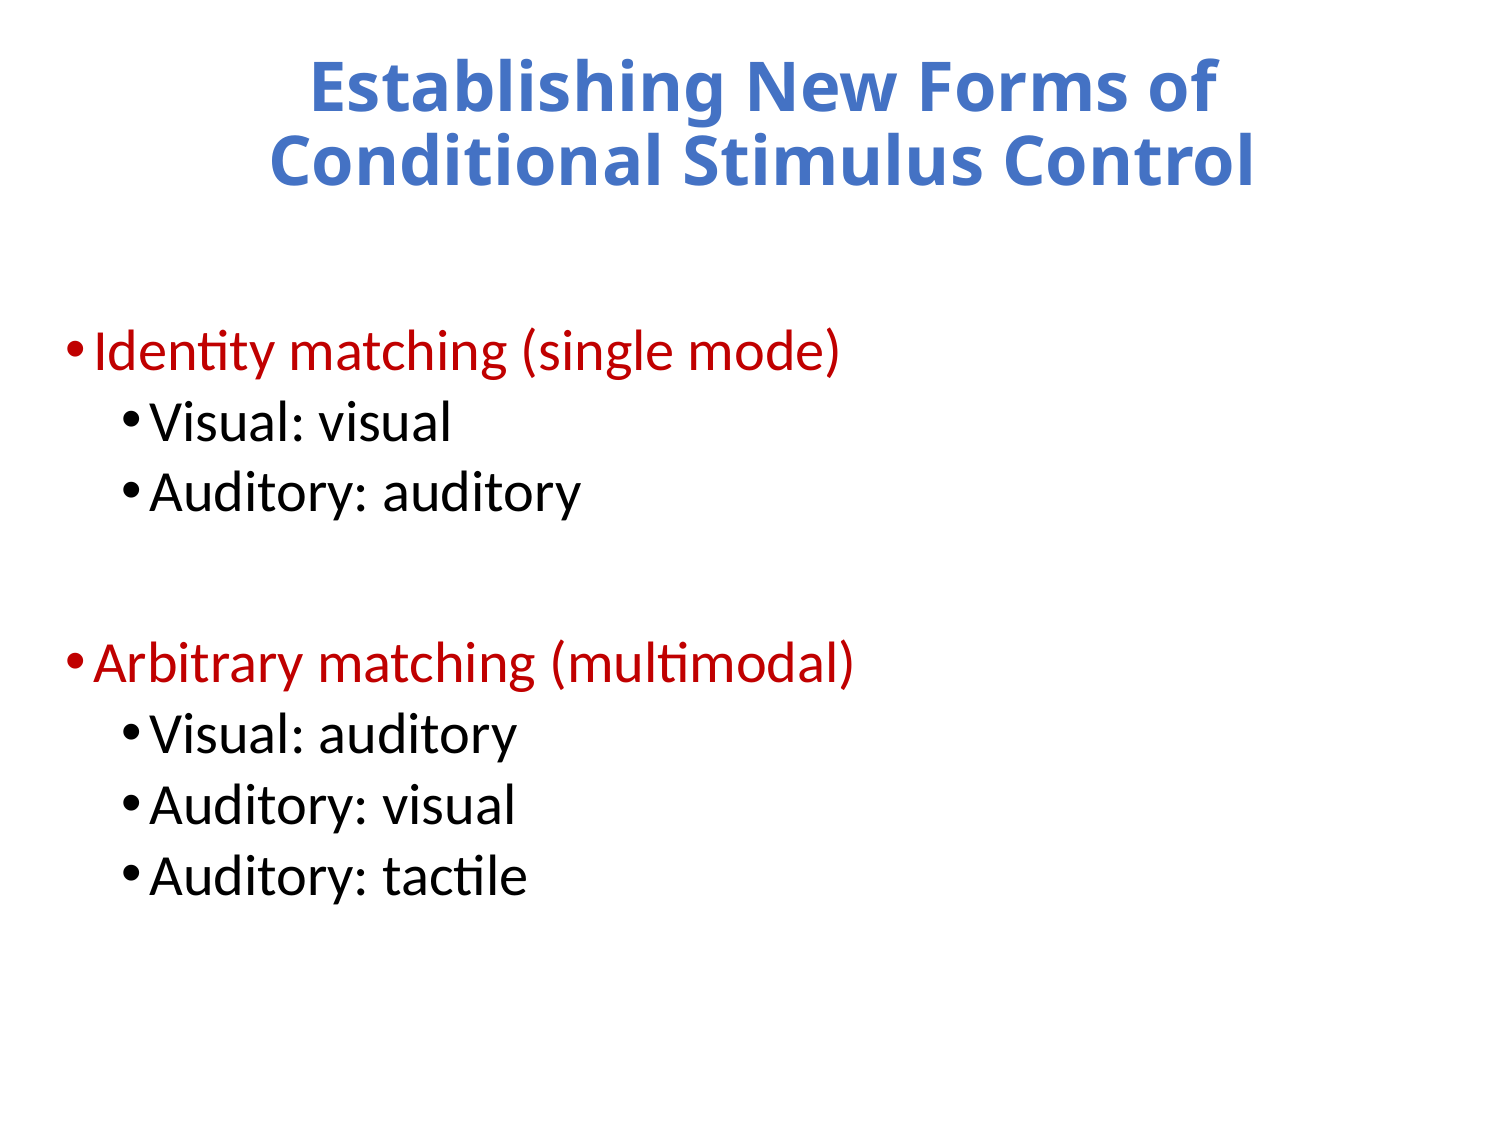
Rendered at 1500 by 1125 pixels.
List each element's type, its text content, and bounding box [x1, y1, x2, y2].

title Establishing New Forms of Conditional Stimulus Control [75, 8, 1469, 244]
list Identity matching (single mode) Visual: visual Auditory: auditory Arbitrary matching (multimodal) Visual: auditory Auditory: visual Auditory: tactile [50, 312, 1400, 988]
